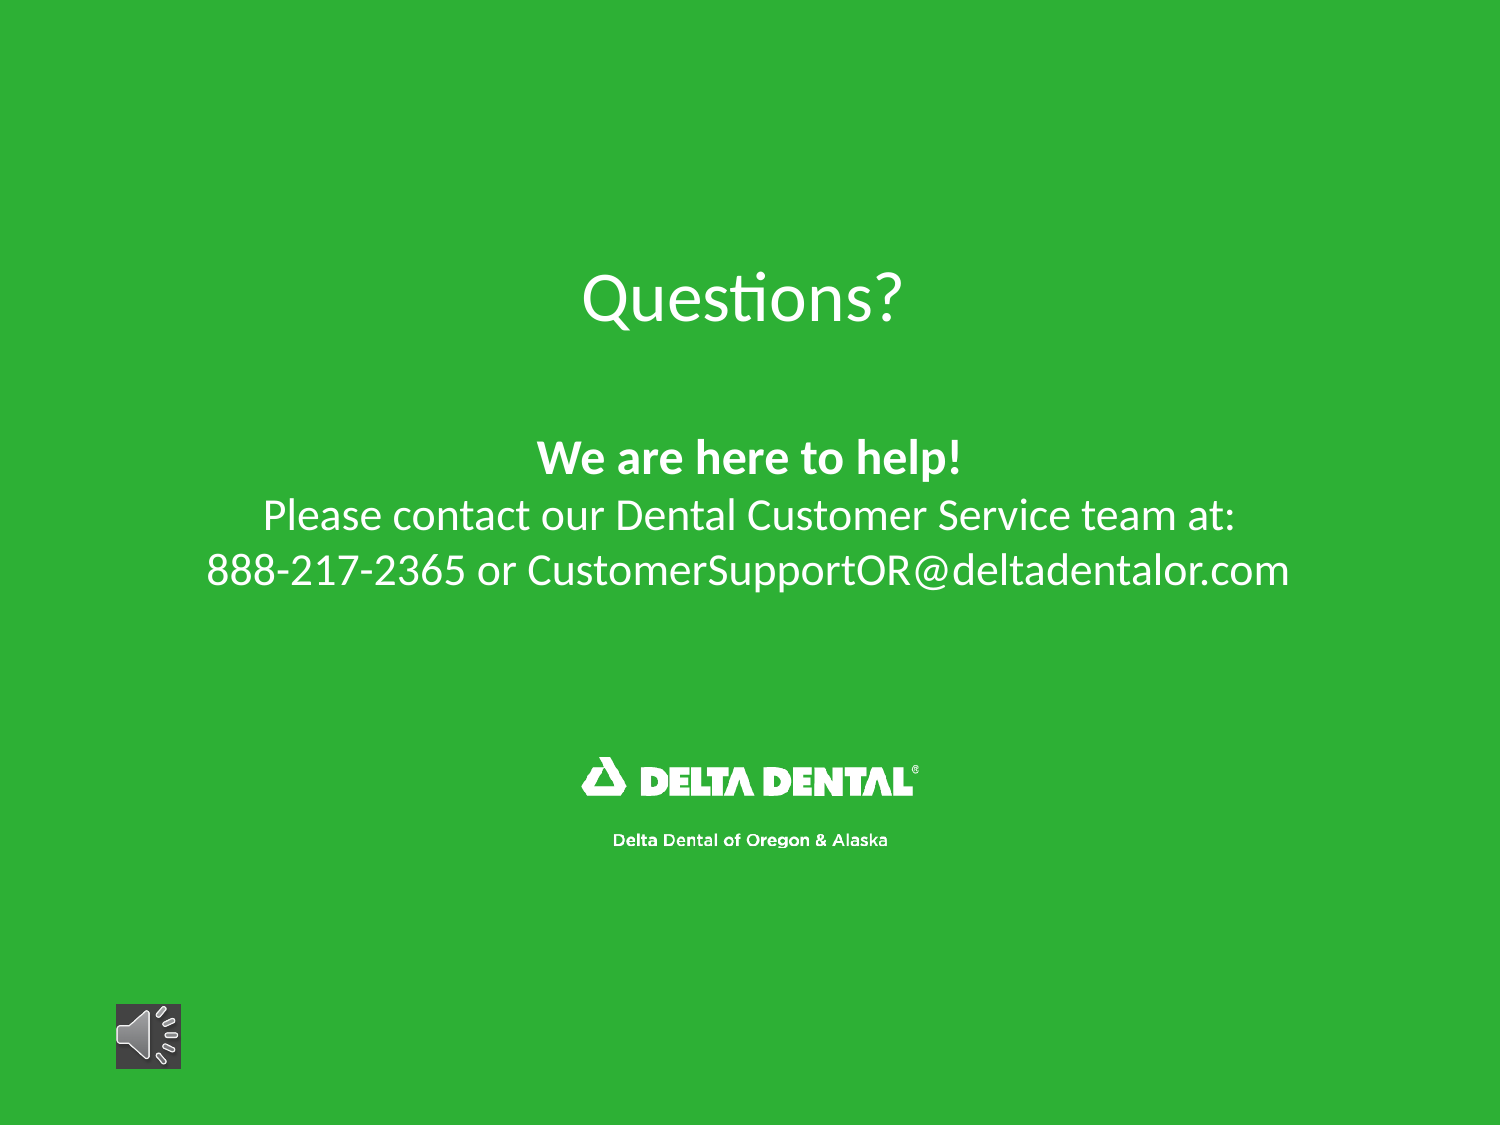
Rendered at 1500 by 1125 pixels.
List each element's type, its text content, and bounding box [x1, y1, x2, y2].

picture [581, 757, 919, 848]
picture [115, 1003, 183, 1071]
title Questions? [0, 241, 1494, 431]
list We are here to help! Please contact our Dental Customer Service team at: 888-217-2365 or CustomerSupportOR@deltadentalor.com [181, 431, 1319, 657]
